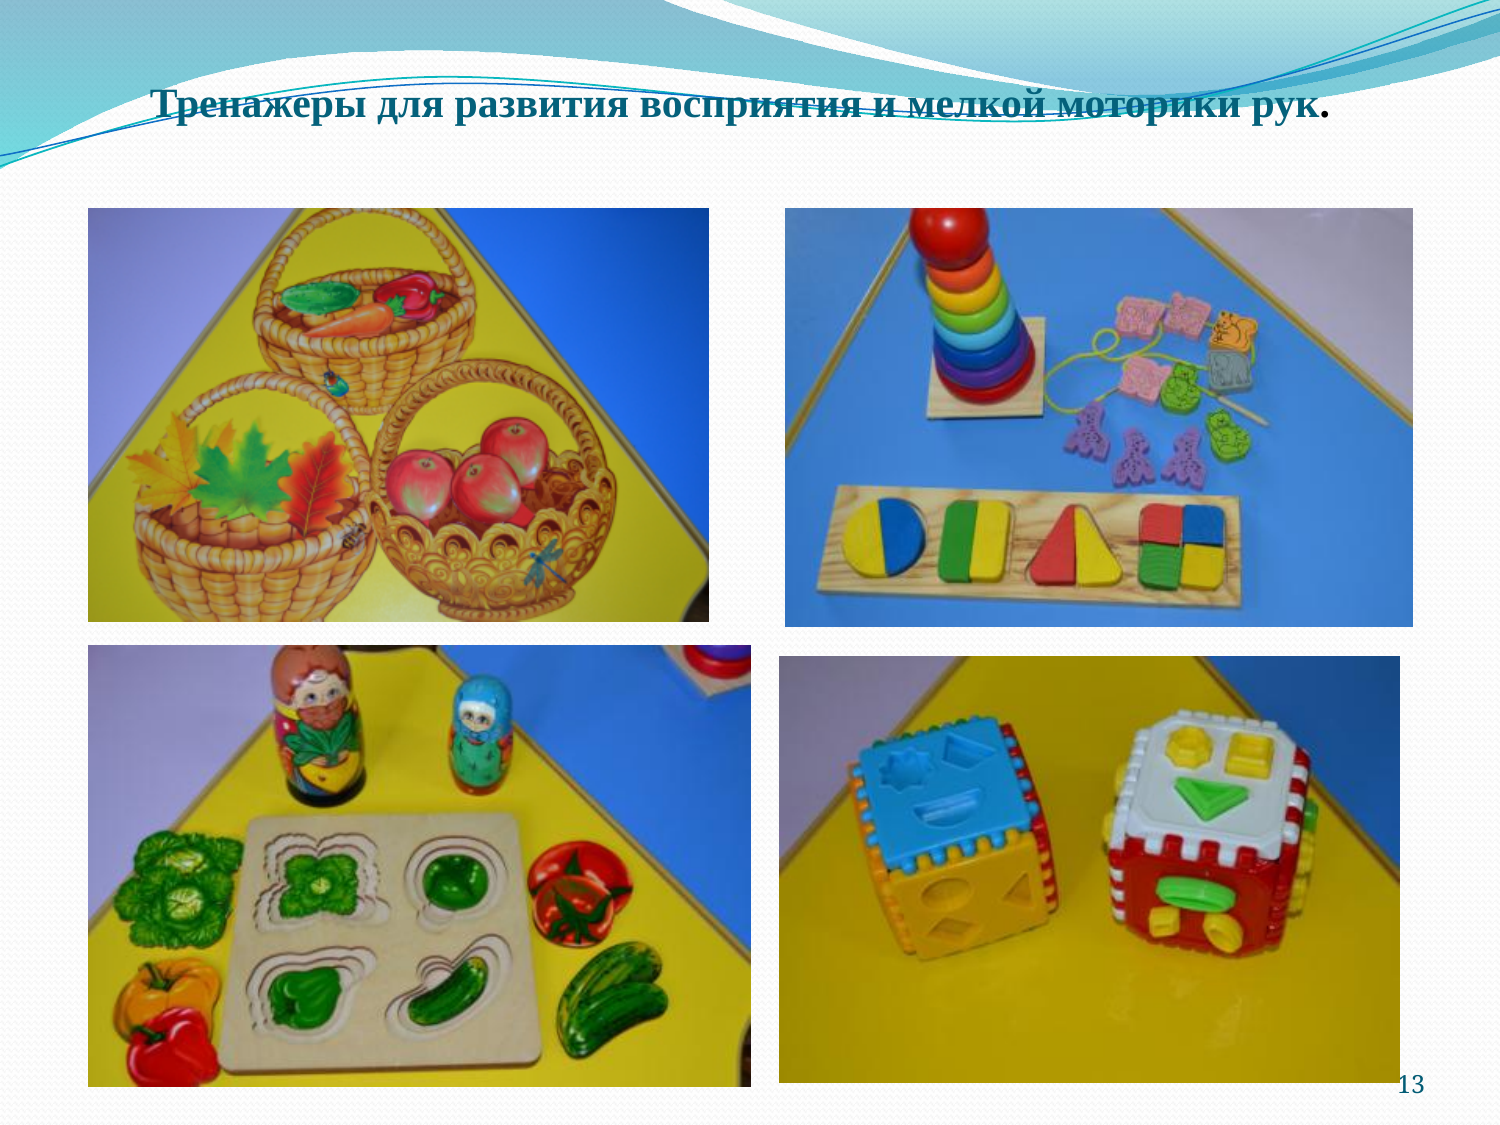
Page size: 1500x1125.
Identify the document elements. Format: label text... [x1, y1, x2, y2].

slide_number 13 [1299, 1042, 1425, 1103]
picture [88, 207, 709, 622]
picture [88, 644, 752, 1088]
title Тренажеры для развития восприятия и мелкой моторики рук. [64, 66, 1415, 126]
picture [785, 207, 1413, 627]
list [779, 656, 1400, 1083]
